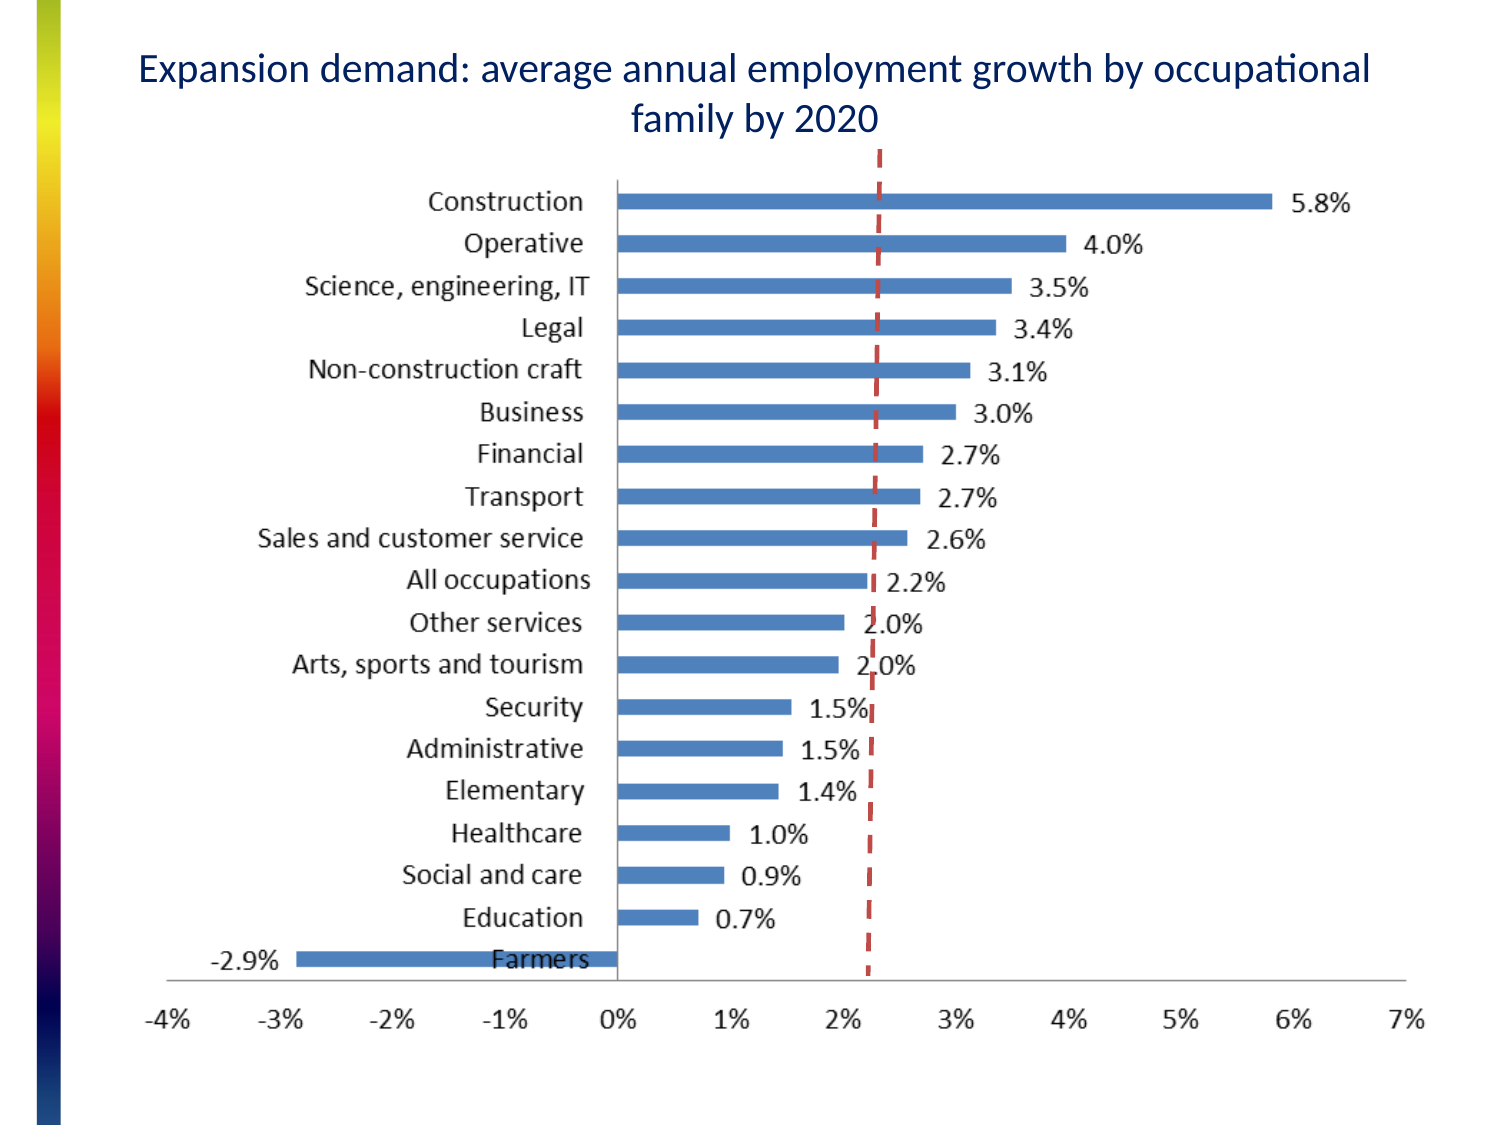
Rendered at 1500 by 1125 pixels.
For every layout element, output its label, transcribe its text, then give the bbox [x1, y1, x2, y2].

picture [37, 0, 61, 1125]
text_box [867, 148, 881, 977]
picture [111, 148, 1457, 1056]
title Expansion demand: average annual employment growth by occupational family by 2020 [75, 45, 1436, 138]
